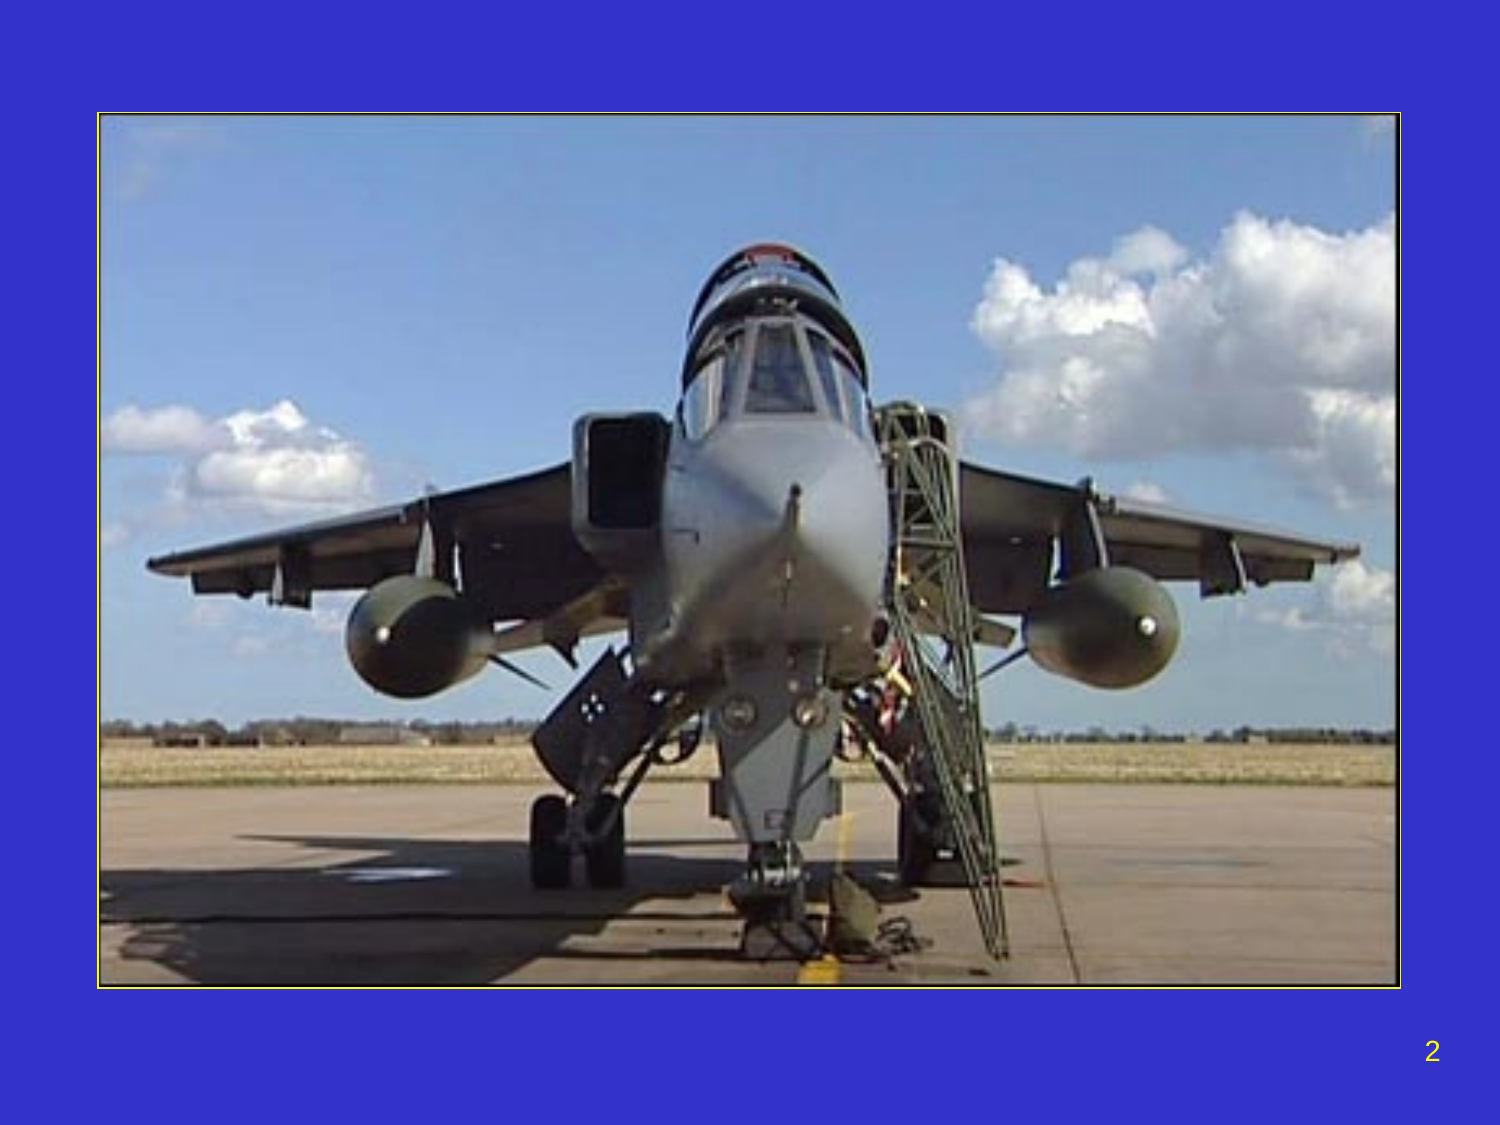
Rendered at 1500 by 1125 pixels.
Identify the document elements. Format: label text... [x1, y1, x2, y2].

picture [98, 113, 1401, 988]
slide_number 2 [1142, 1024, 1456, 1101]
